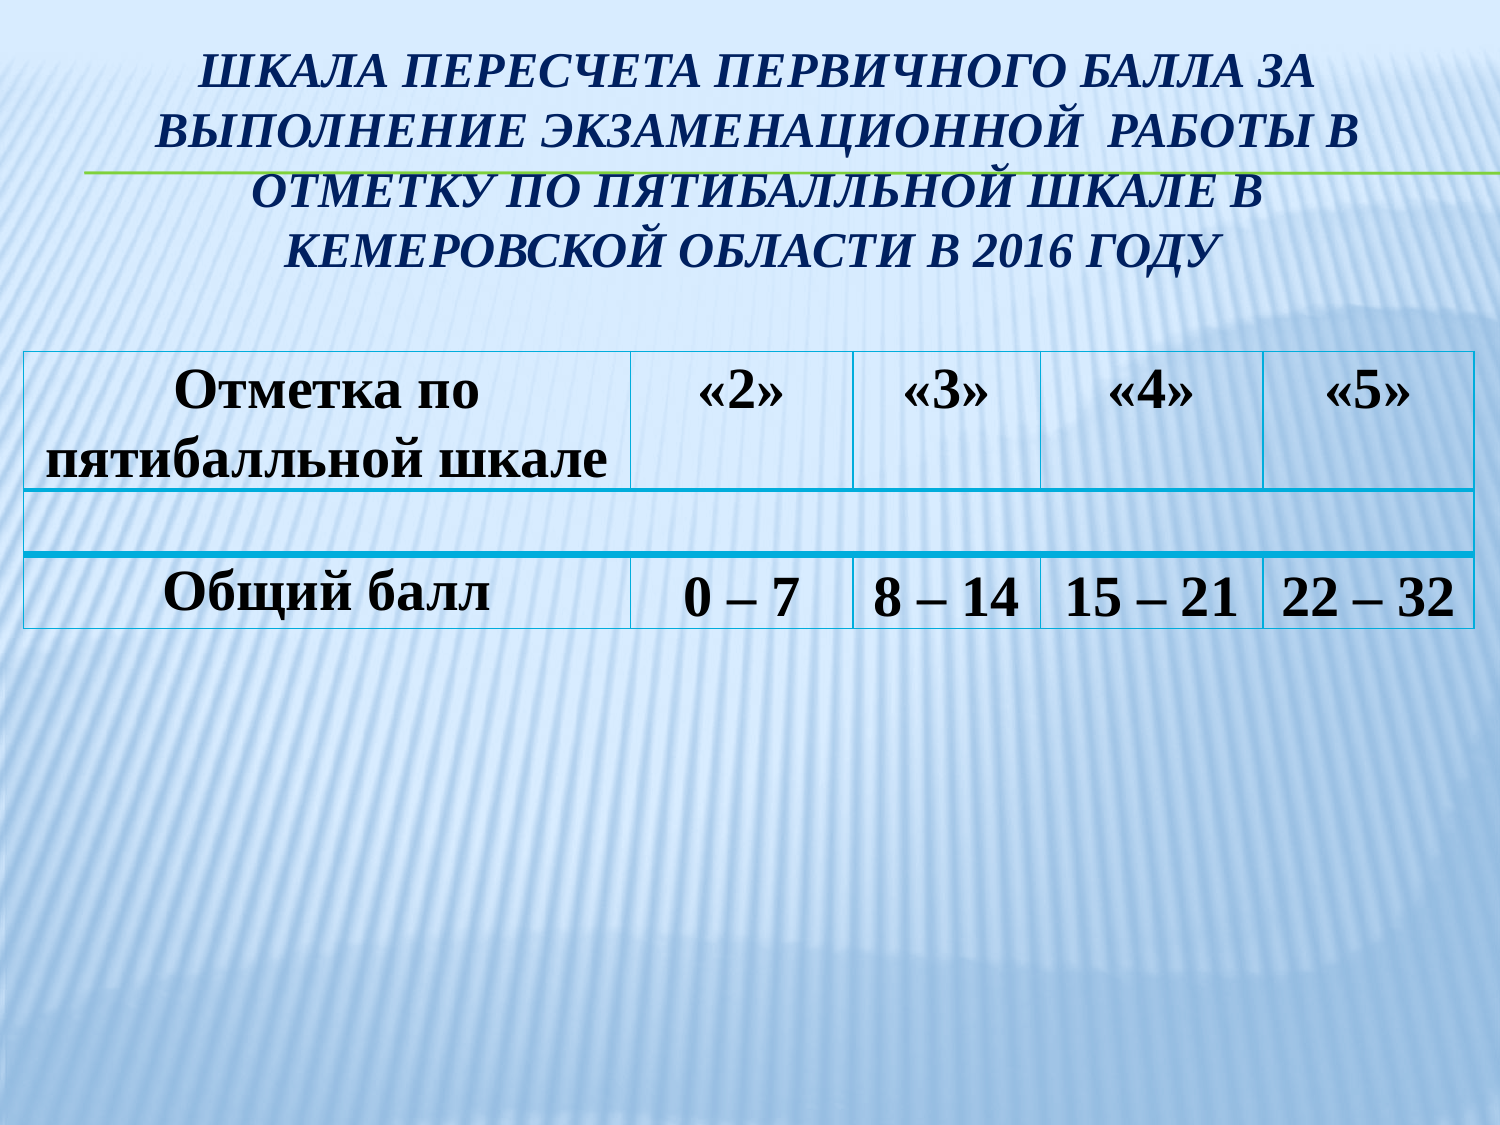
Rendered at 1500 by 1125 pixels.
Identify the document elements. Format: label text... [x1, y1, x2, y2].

title Шкала пересчета первичного балла за выполнение экзаменационной работы в отметку по пятибалльной шкале в Кемеровской области в 2016 году [41, 0, 1475, 315]
table_header «3» [854, 352, 1040, 488]
table_header «4» [1041, 352, 1262, 488]
table_cell 22 – 32 [1264, 558, 1473, 628]
table_header Отметка по пятибалльной шкале [24, 352, 630, 488]
table_cell [24, 492, 1473, 551]
table_cell 0 – 7 [631, 558, 852, 628]
table_cell Общий балл [24, 558, 630, 628]
table_header «2» [631, 352, 852, 488]
table_cell 15 – 21 [1041, 558, 1262, 628]
table_cell 8 – 14 [854, 558, 1040, 628]
table_header «5» [1264, 352, 1473, 488]
